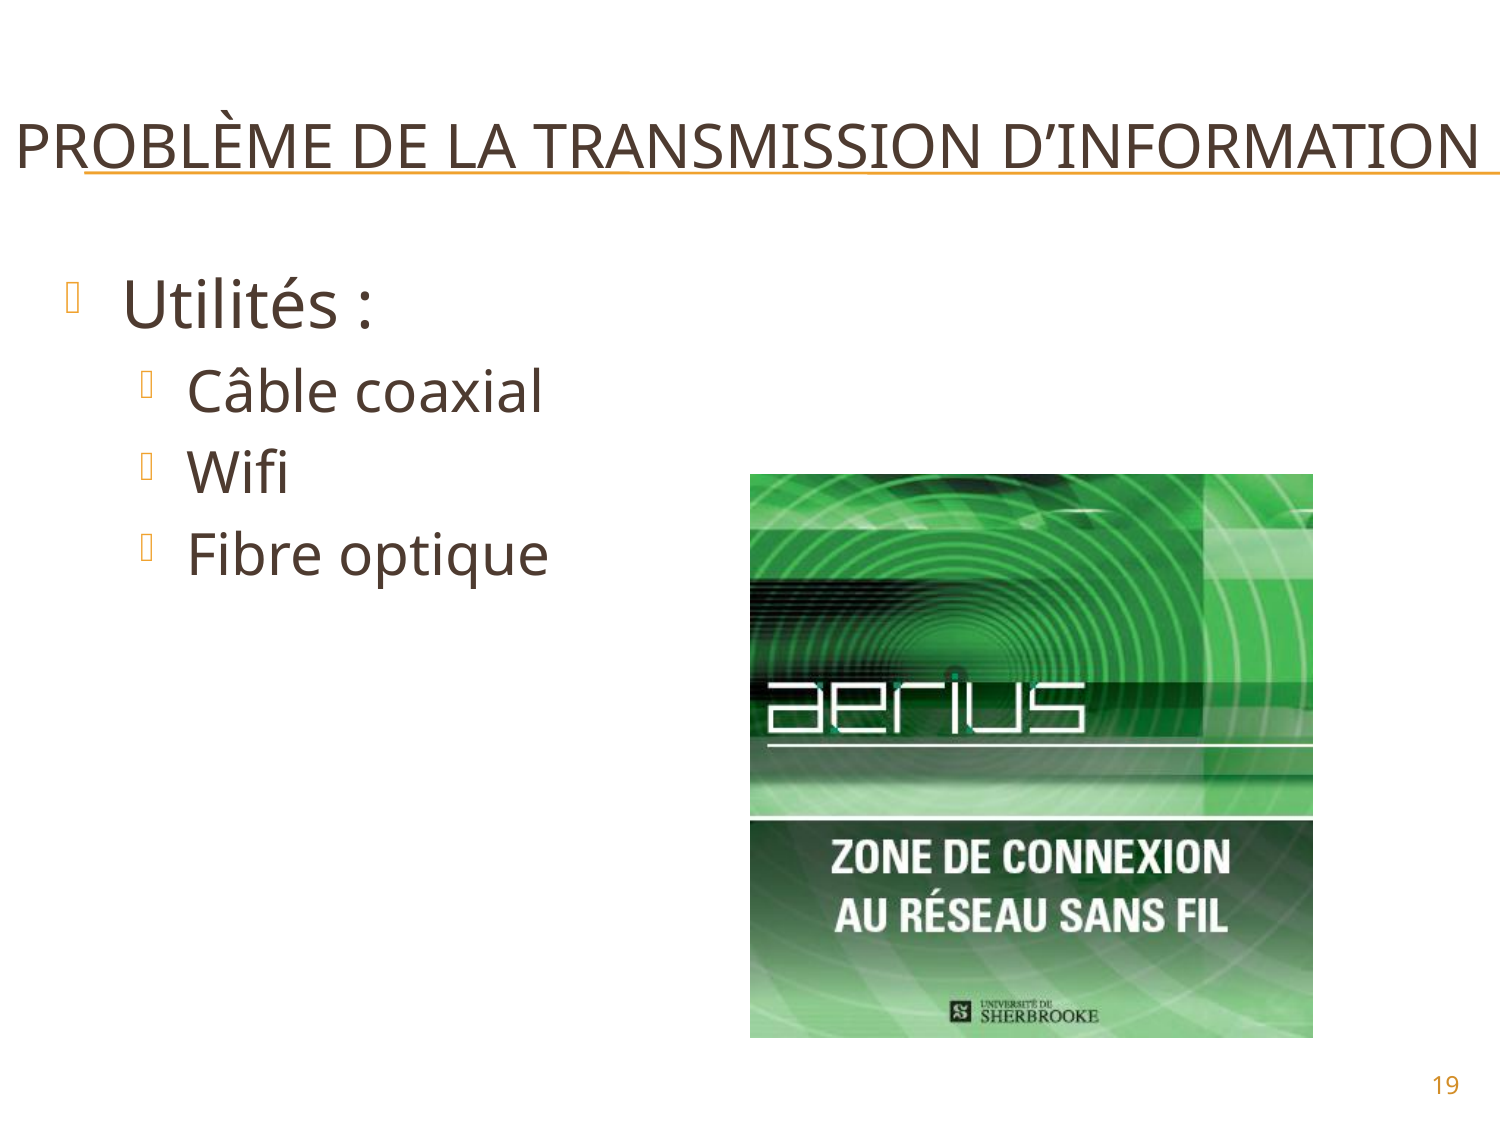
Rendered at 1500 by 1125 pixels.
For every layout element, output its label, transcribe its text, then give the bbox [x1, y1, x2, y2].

list Utilités : Câble coaxial Wifi Fibre optique [50, 254, 1475, 998]
title Problème de la transmission d’information [0, 75, 1500, 213]
slide_number 19 [1350, 1061, 1475, 1103]
picture [749, 474, 1313, 1038]
